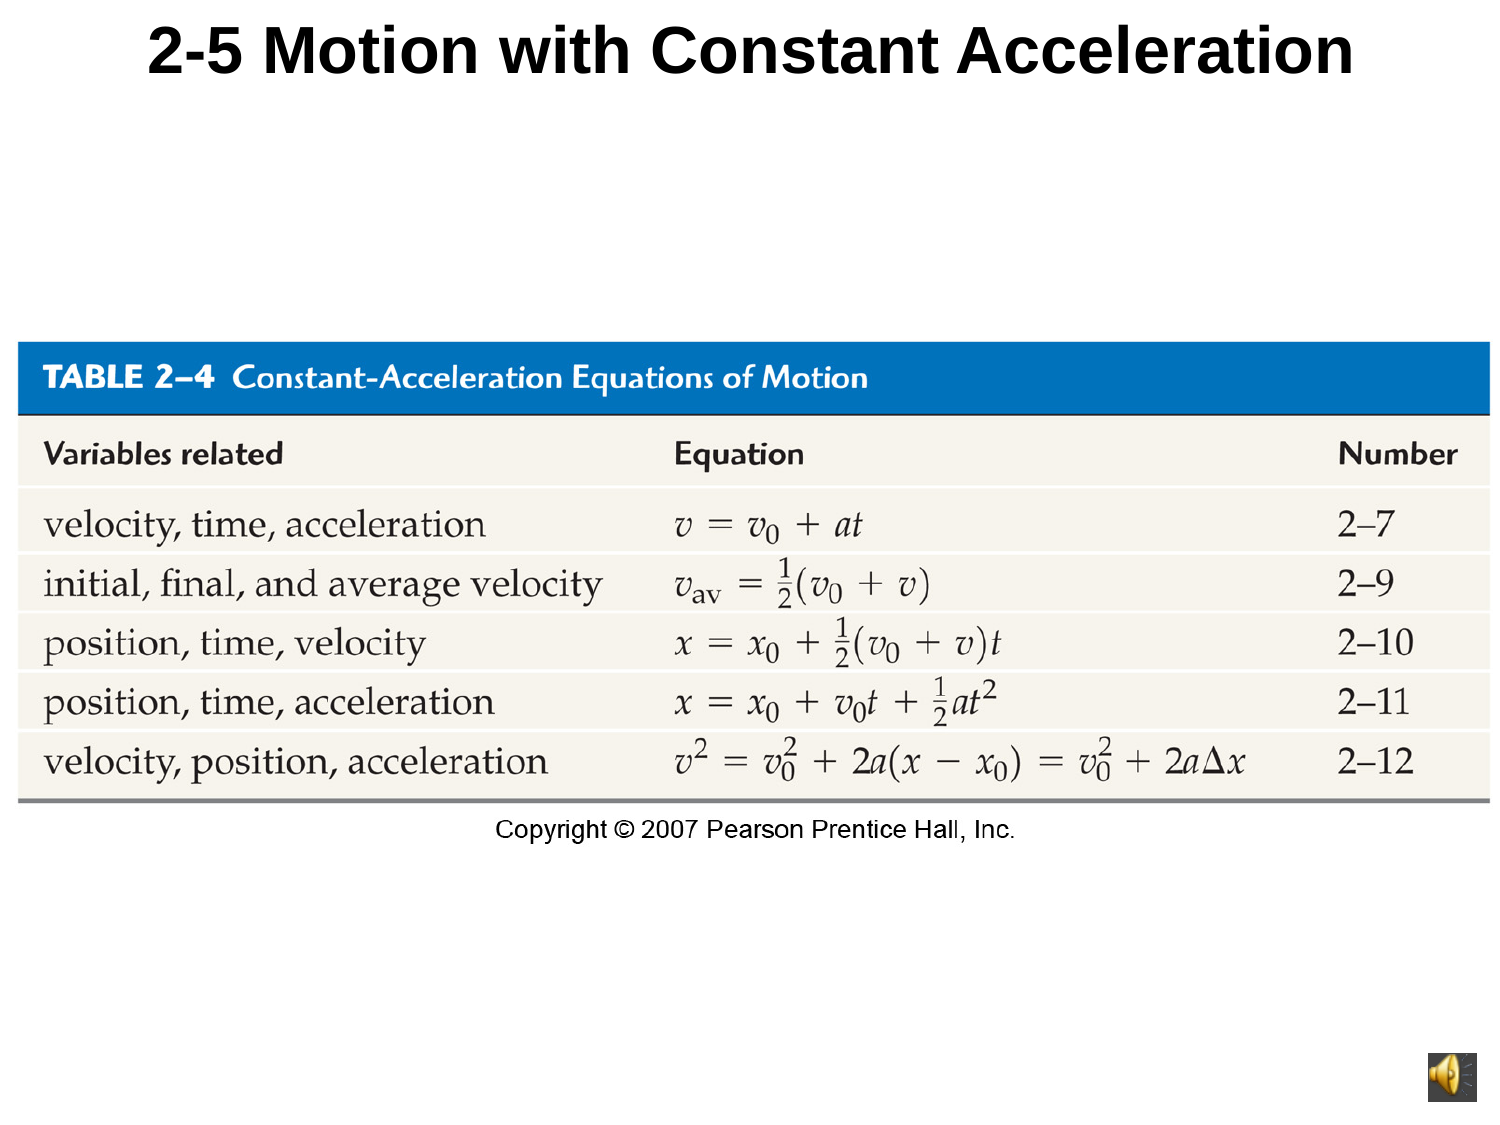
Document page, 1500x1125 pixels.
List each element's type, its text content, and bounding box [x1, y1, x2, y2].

text_box 2-5 Motion with Constant Acceleration [46, 0, 1458, 95]
picture [1427, 1052, 1478, 1103]
picture [7, 331, 1500, 851]
